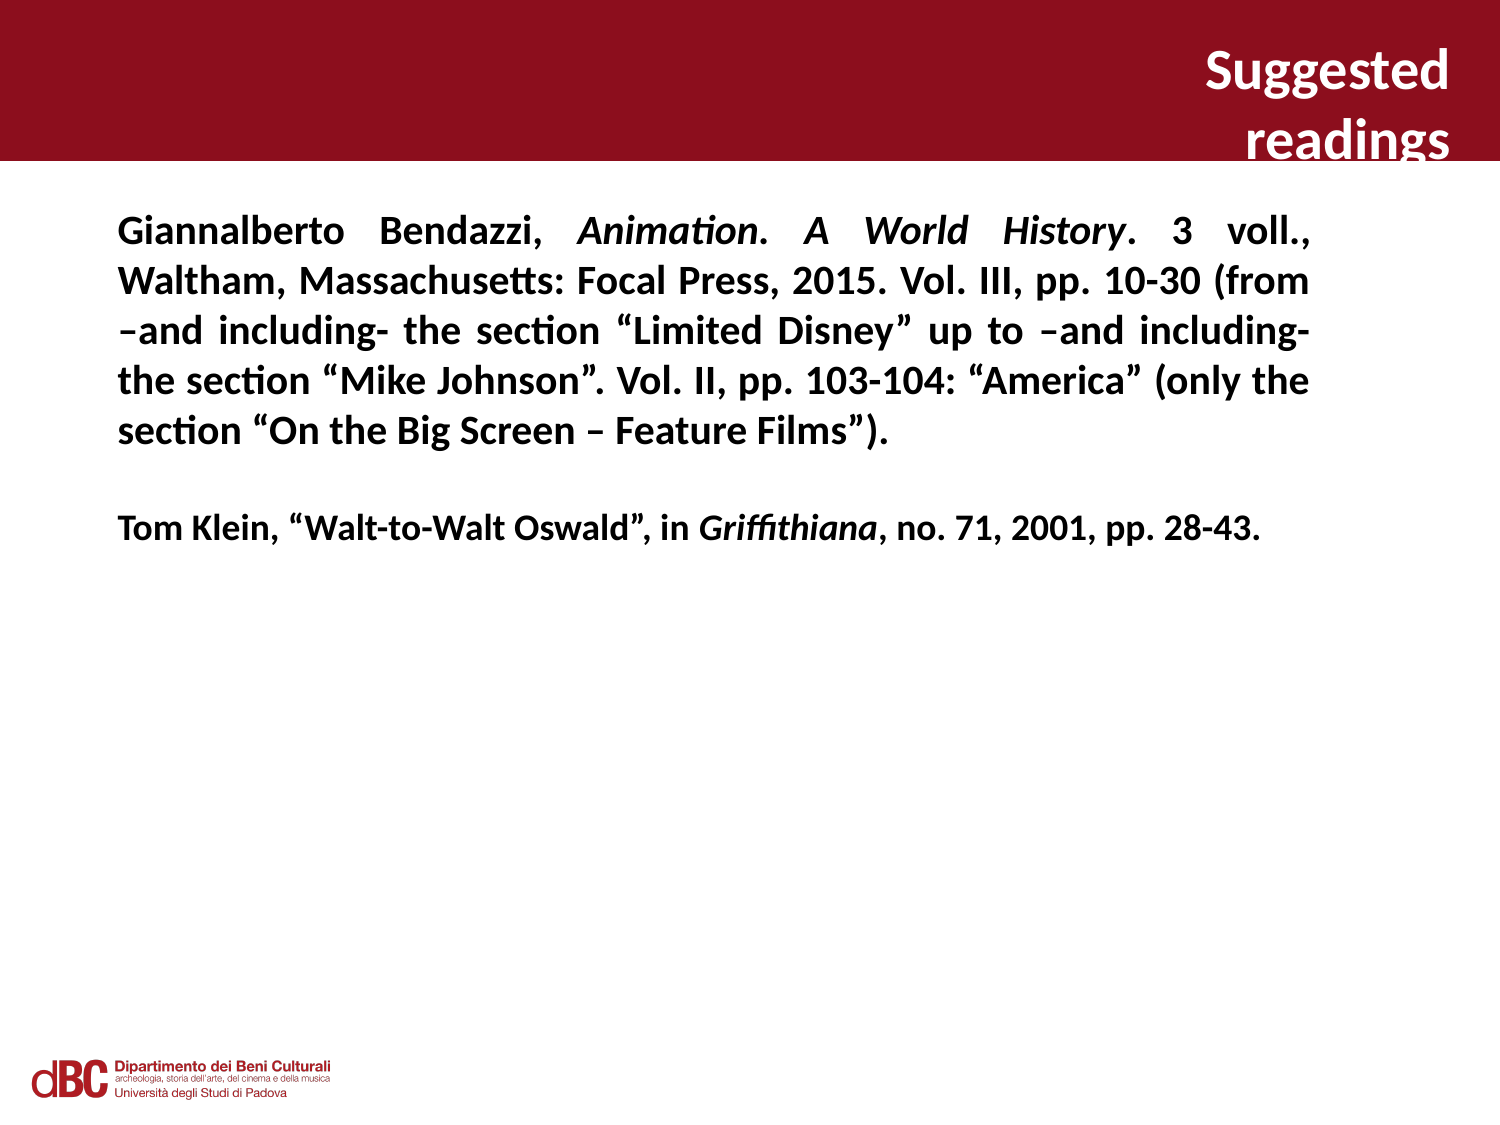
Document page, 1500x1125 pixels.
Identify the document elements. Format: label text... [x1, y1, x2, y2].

picture [29, 1058, 337, 1104]
text_box Giannalberto Bendazzi, Animation. A World History. 3 voll., Waltham, Massachusetts: Focal Press, 2015. Vol. III, pp. 10-30 (from –and including- the section “Limited Disney” up to –and including- the section “Mike Johnson”. Vol. II, pp. 103-104: “America” (only the section “On the Big Screen – Feature Films”). Tom Klein, “Walt-to-Walt Oswald”, in Griffithiana, no. 71, 2001, pp. 28-43. [110, 195, 1319, 656]
text_box Suggested readings [986, 31, 1451, 102]
text_box [0, 0, 1500, 161]
